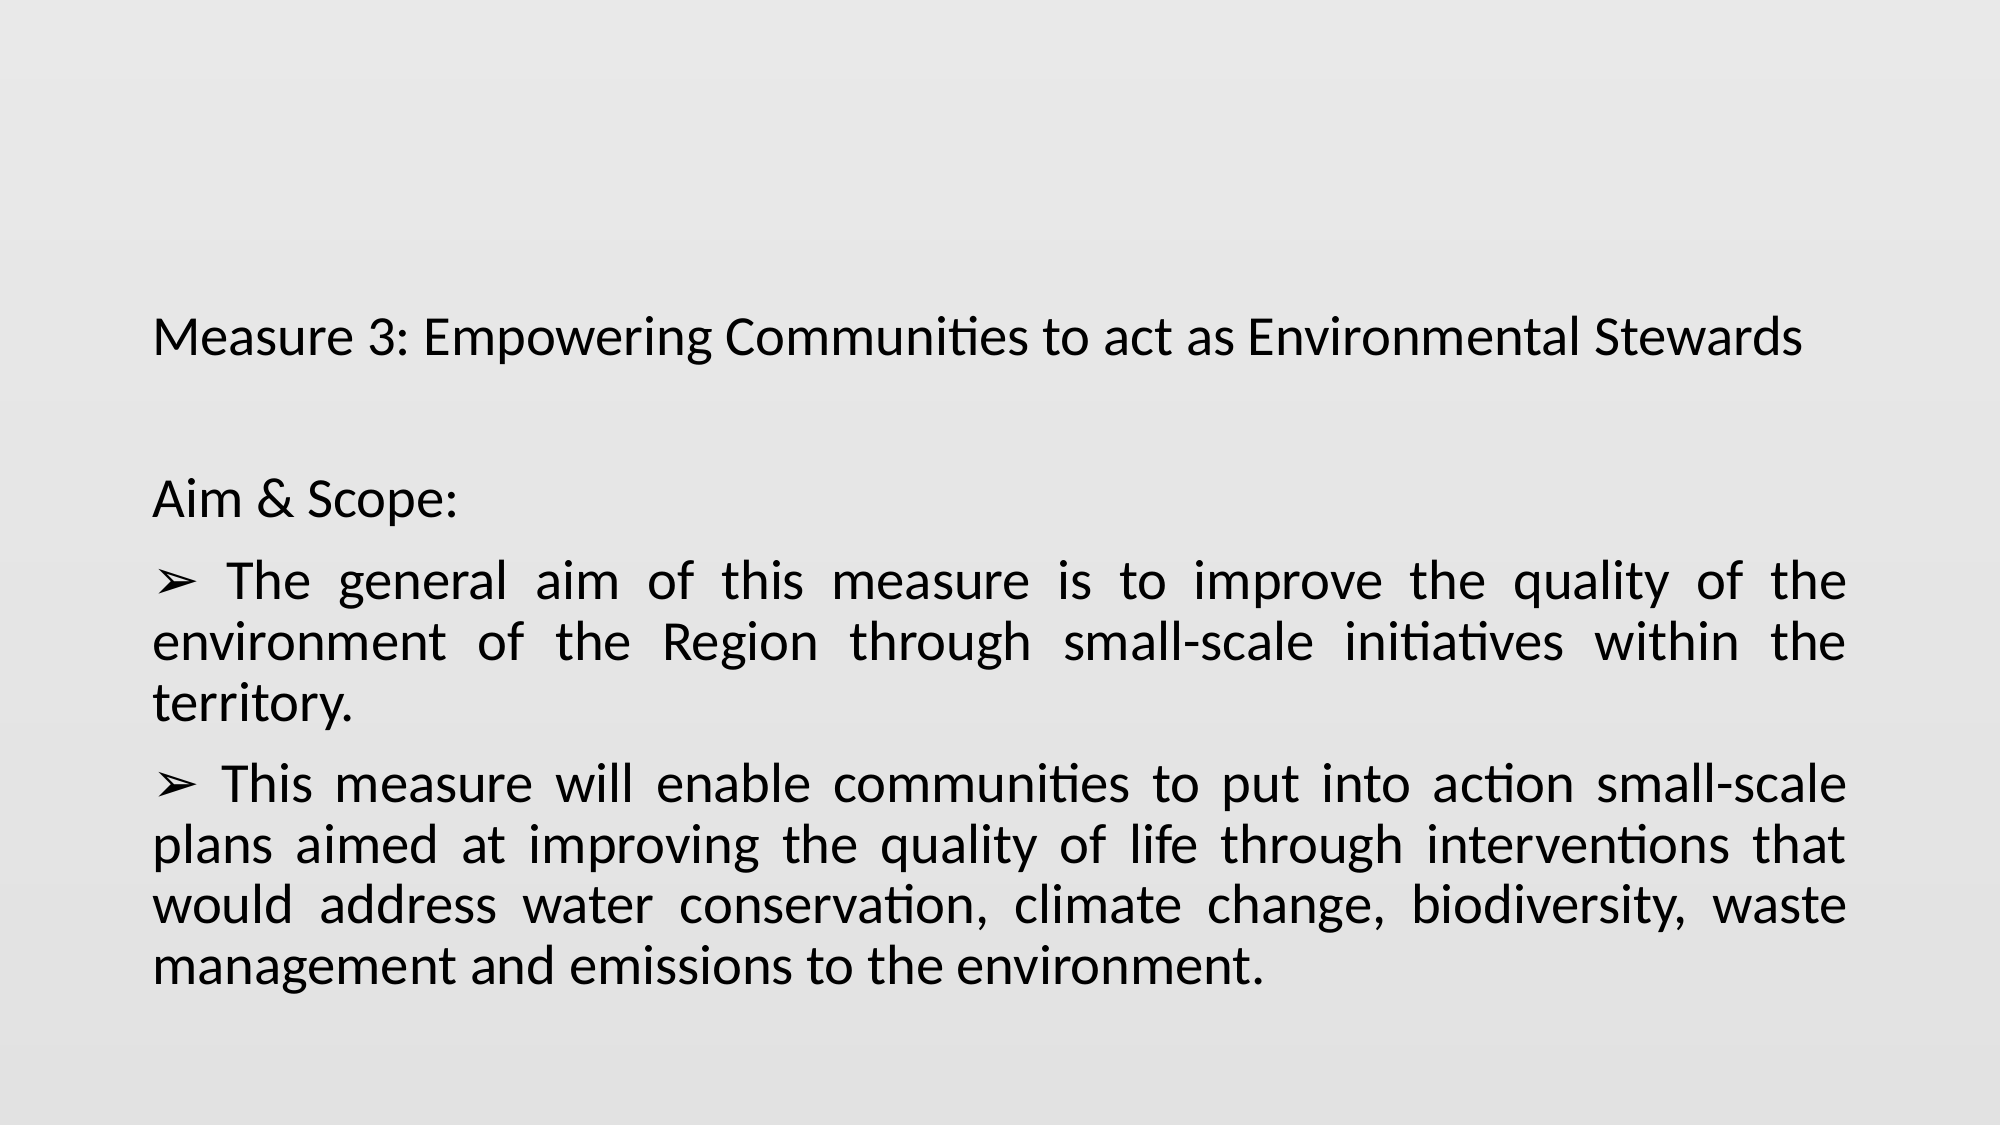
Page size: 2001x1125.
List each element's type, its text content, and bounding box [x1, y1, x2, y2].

list Measure 3: Empowering Communities to act as Environmental Stewards Aim & Scope: ➢ The general aim of this measure is to improve the quality of the environment of the Region through small-scale initiatives within the territory. ➢ This measure will enable communities to put into action small-scale plans aimed at improving the quality of life through interventions that would address water conservation, climate change, biodiversity, waste management and emissions to the environment. [137, 299, 1863, 1014]
